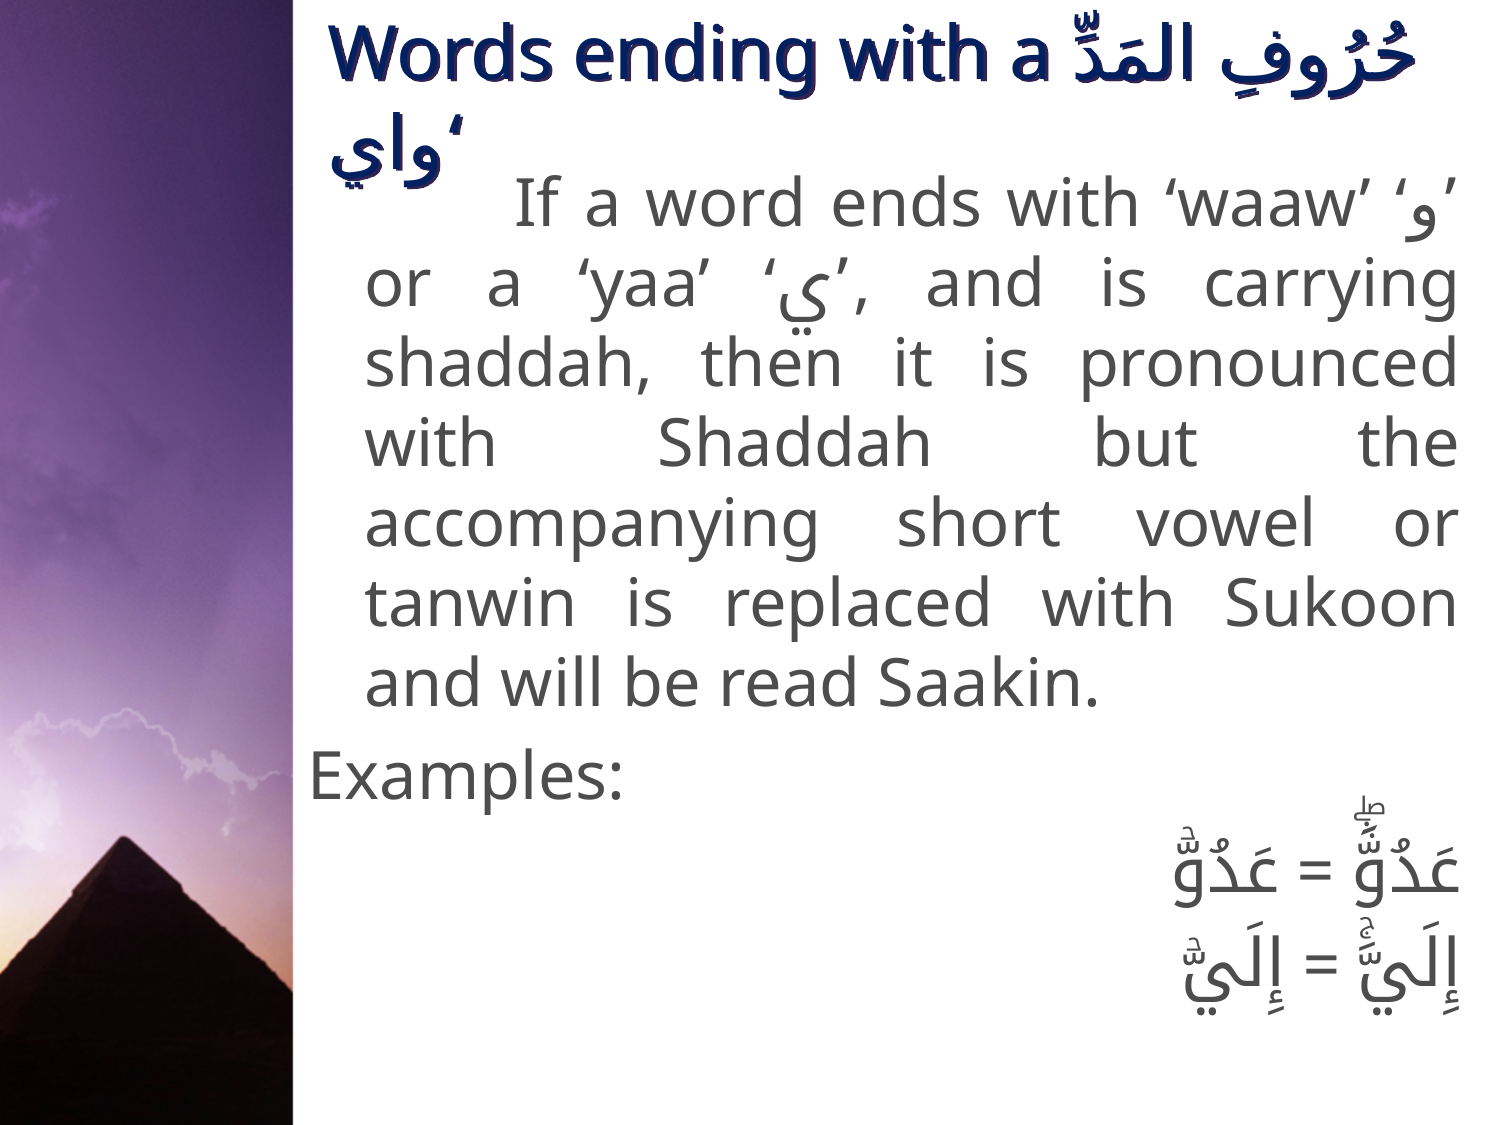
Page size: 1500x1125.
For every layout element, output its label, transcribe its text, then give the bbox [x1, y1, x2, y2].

list If a word ends with ‘waaw’ ‘و’ or a ‘yaa’ ‘ي’, and is carrying shaddah, then it is pronounced with Shaddah but the accompanying short vowel or tanwin is replaced with Sukoon and will be read Saakin. Examples: عَدُوّٞۖ = عَدُوّۡ إِلَيَّۚ = إِلَيّۡ [292, 152, 1477, 997]
title Words ending with a حُرُوفِ المَدِّ ‘واي [312, 34, 1448, 152]
picture [0, 0, 1500, 1125]
